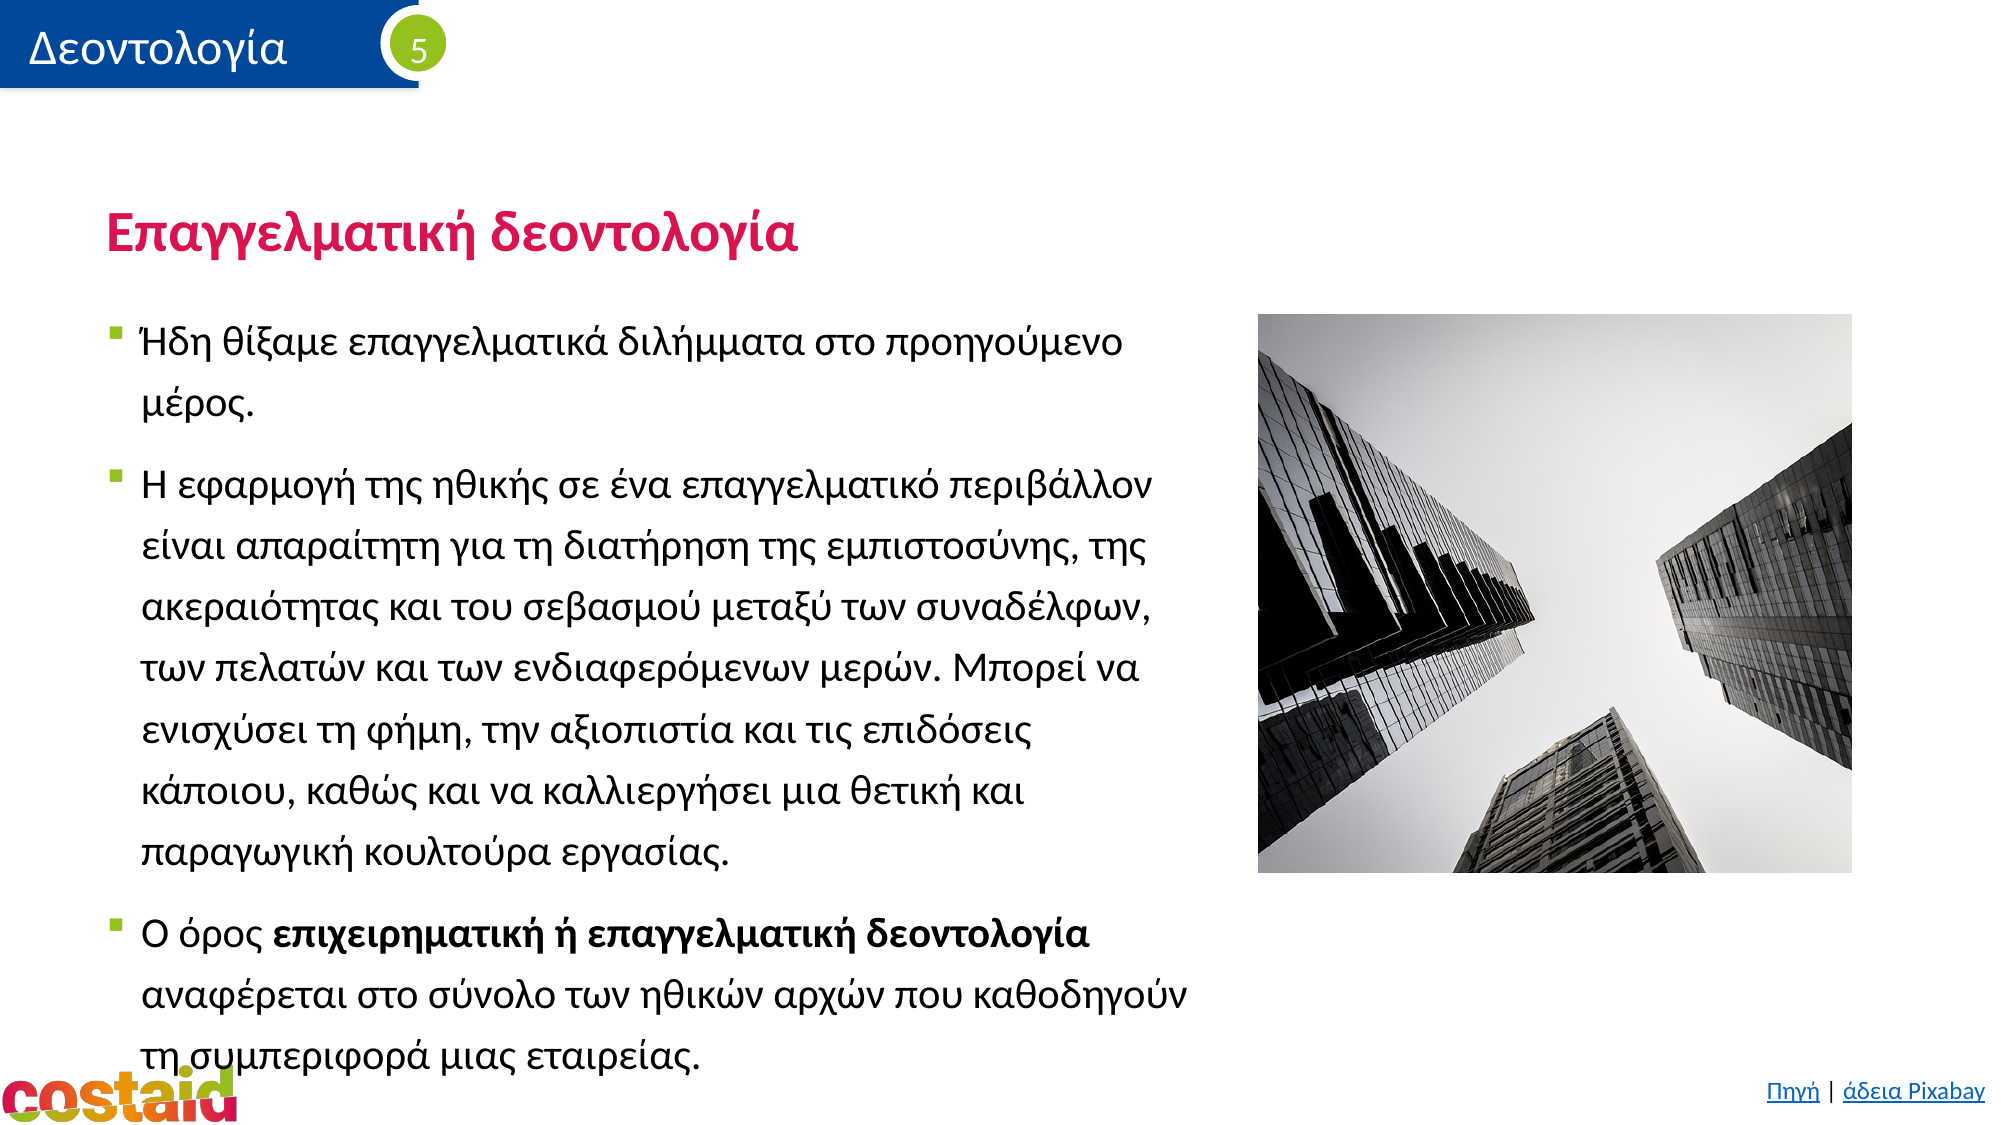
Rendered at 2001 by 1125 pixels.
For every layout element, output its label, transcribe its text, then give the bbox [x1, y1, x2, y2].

title Επαγγελματική δεοντολογία [91, 182, 1906, 282]
picture [1258, 314, 1852, 873]
picture [0, 1065, 267, 1125]
text_box Πηγή | άδεια Pixabay [561, 1066, 2000, 1112]
list Ήδη θίξαμε επαγγελματικά διλήμματα στο προηγούμενο μέρος. Η εφαρμογή της ηθικής σε ένα επαγγελματικό περιβάλλον είναι απαραίτητη για τη διατήρηση της εμπιστοσύνης, της ακεραιότητας και του σεβασμού μεταξύ των συναδέλφων, των πελατών και των ενδιαφερόμενων μερών. Μπορεί να ενισχύσει τη φήμη, την αξιοπιστία και τις επιδόσεις κάποιου, καθώς και να καλλιεργήσει μια θετική και παραγωγική κουλτούρα εργασίας. Ο όρος επιχειρηματική ή επαγγελματική δεοντολογία αναφέρεται στο σύνολο των ηθικών αρχών που καθοδηγούν τη συμπεριφορά μιας εταιρείας. [91, 295, 1205, 1094]
